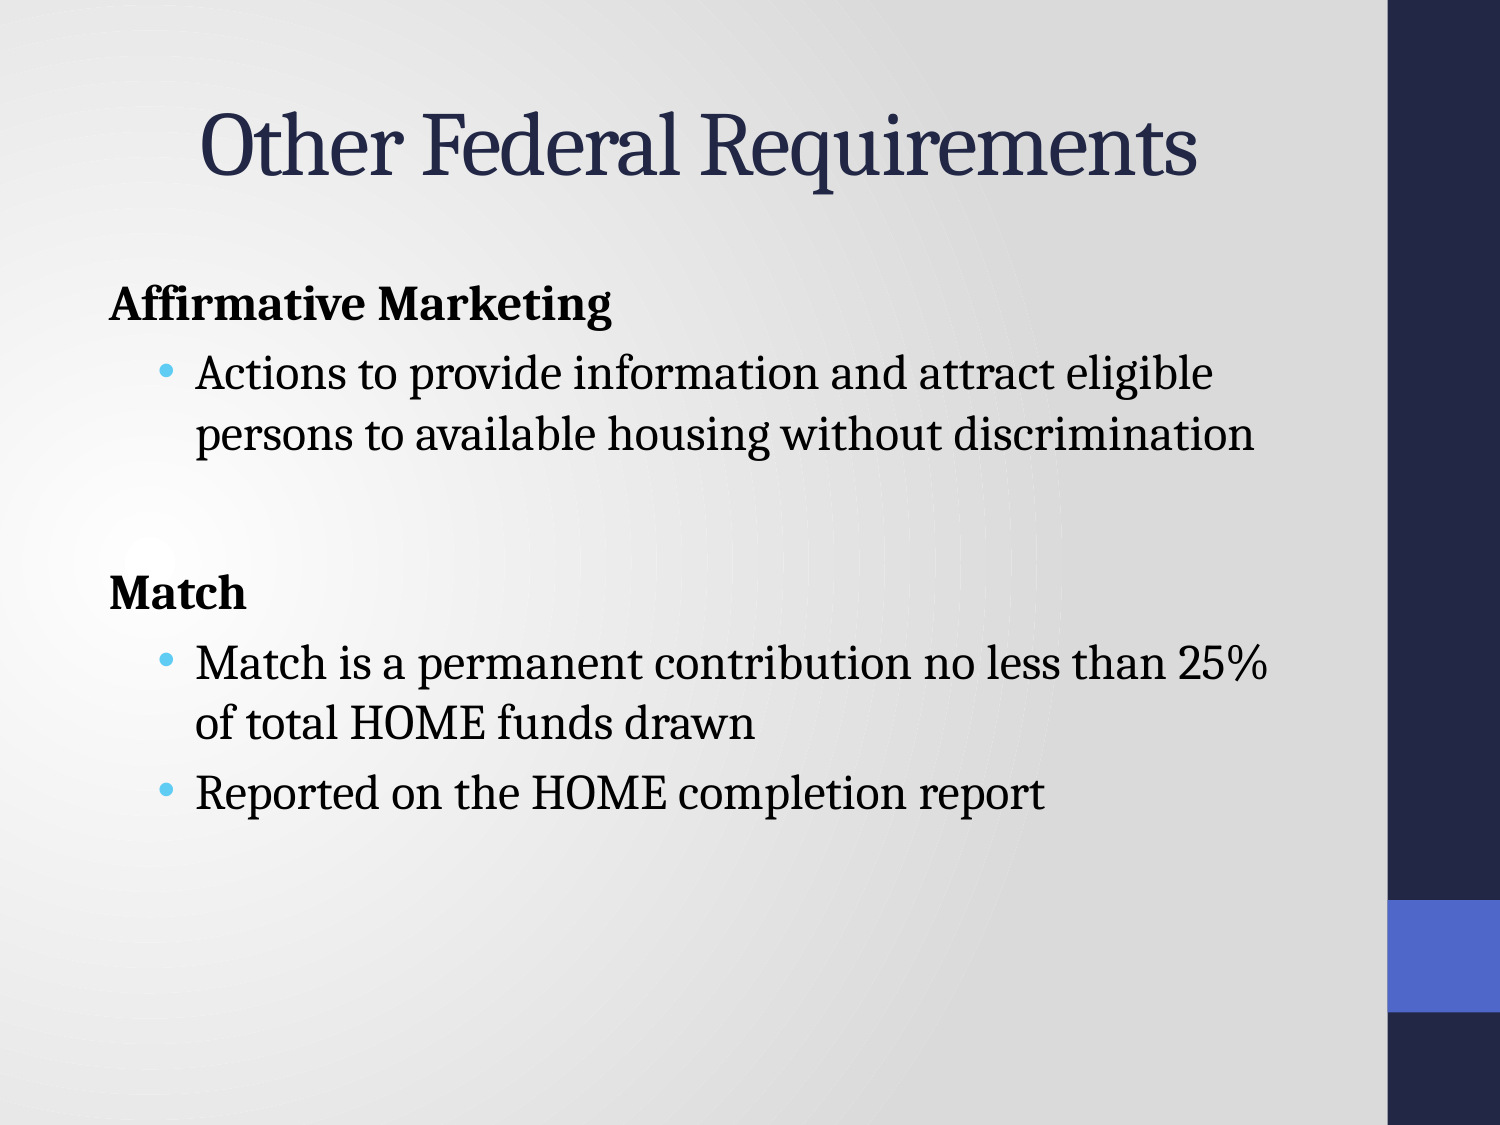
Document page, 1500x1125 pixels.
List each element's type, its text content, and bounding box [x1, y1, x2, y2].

list Affirmative Marketing Actions to provide information and attract eligible persons to available housing without discrimination Match Match is a permanent contribution no less than 25% of total HOME funds drawn Reported on the HOME completion report [75, 262, 1325, 1050]
title Other Federal Requirements [75, 45, 1325, 233]
